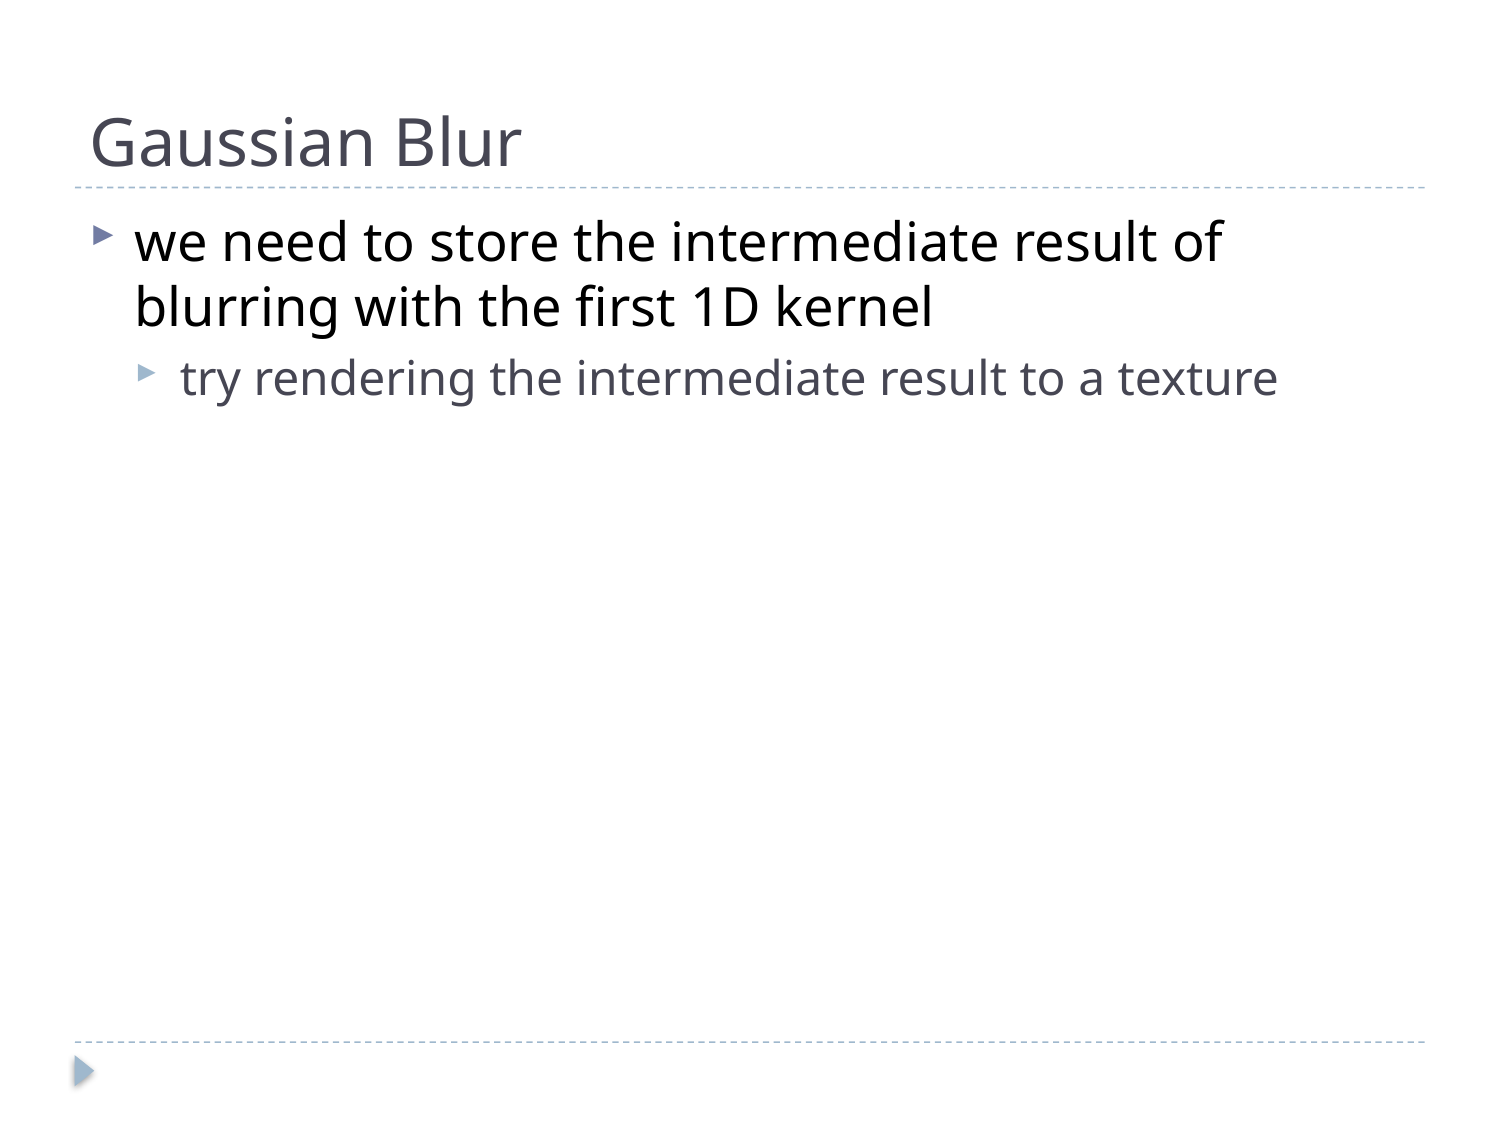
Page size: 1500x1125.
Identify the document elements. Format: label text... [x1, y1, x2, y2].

title Gaussian Blur [75, 24, 1425, 188]
list we need to store the intermediate result of blurring with the first 1D kernel try rendering the intermediate result to a texture [75, 200, 1425, 1010]
